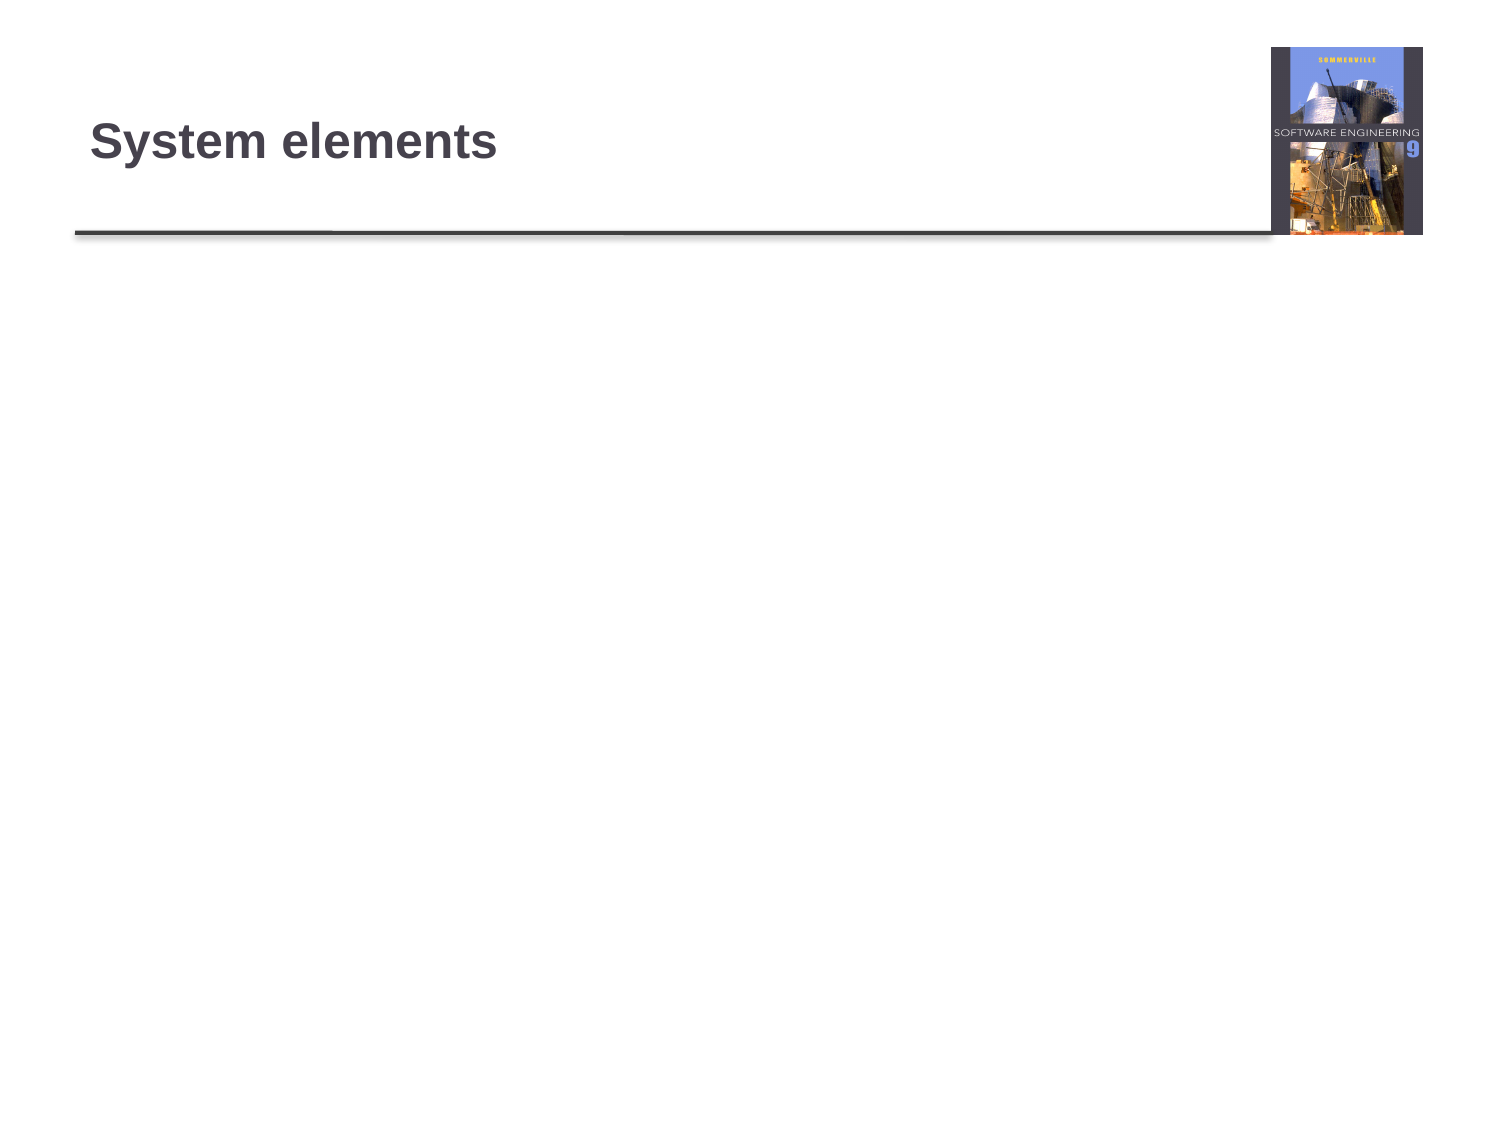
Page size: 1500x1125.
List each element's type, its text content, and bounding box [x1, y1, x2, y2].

title System elements [74, 44, 1272, 233]
picture [1272, 47, 1423, 235]
